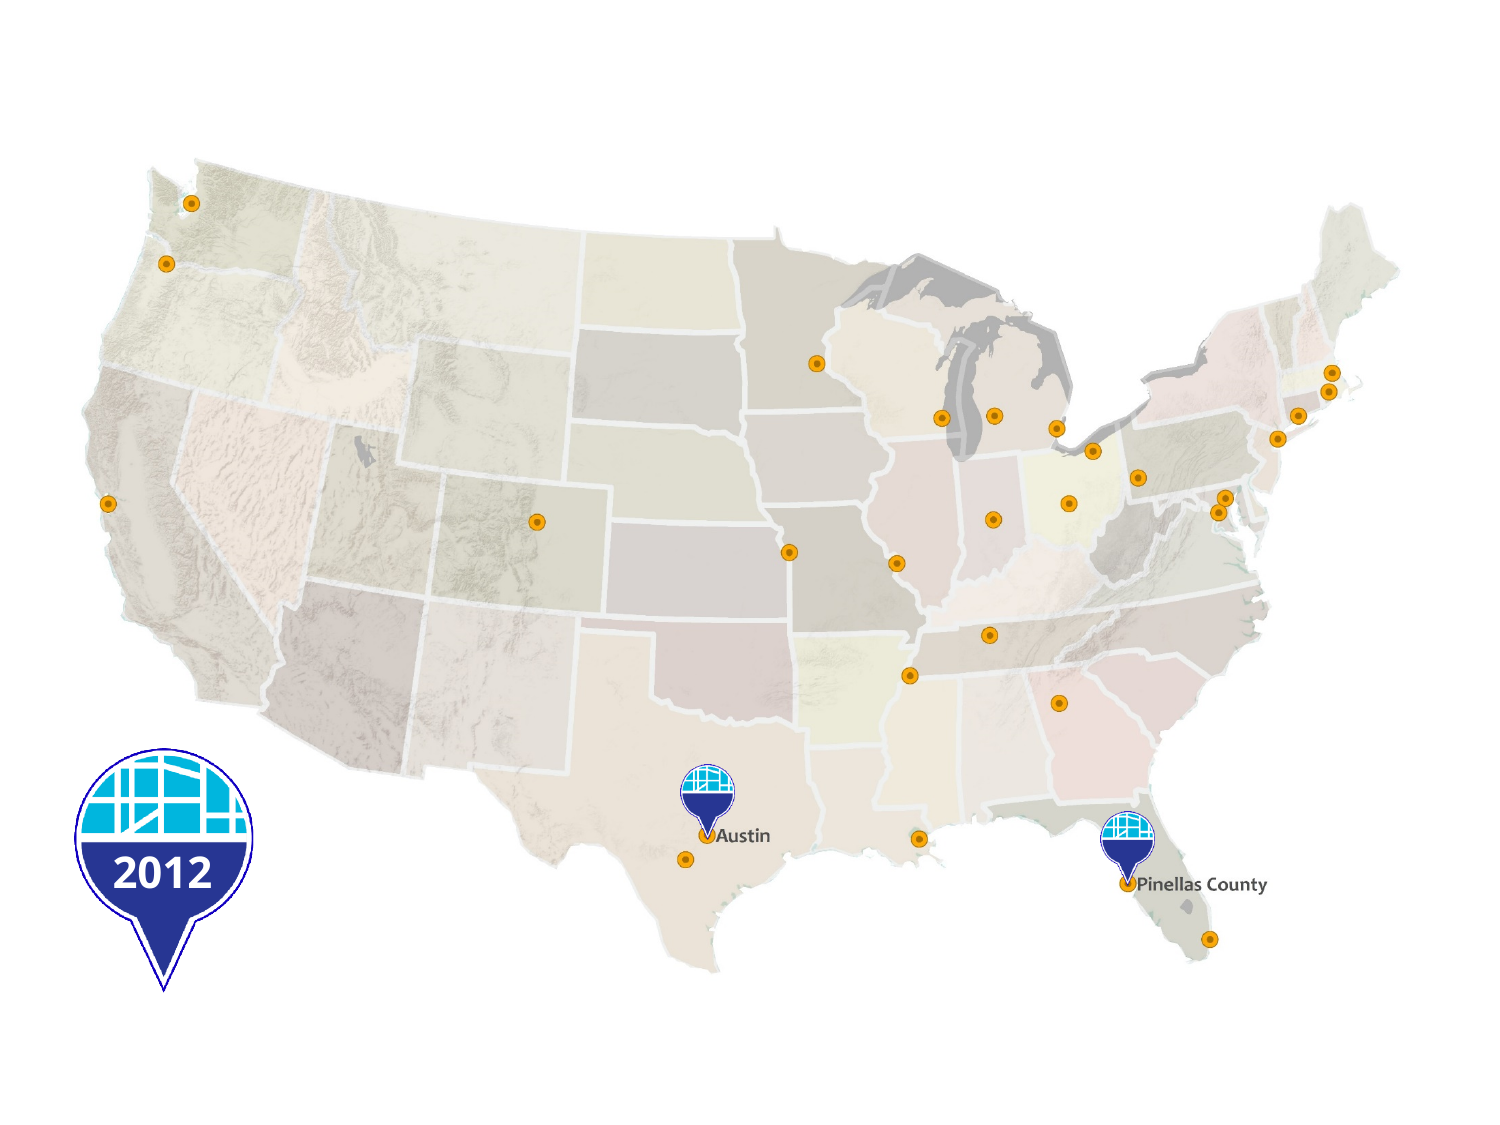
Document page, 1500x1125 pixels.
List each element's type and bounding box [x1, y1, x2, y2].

picture [29, 140, 1471, 985]
text_box [73, 748, 254, 993]
